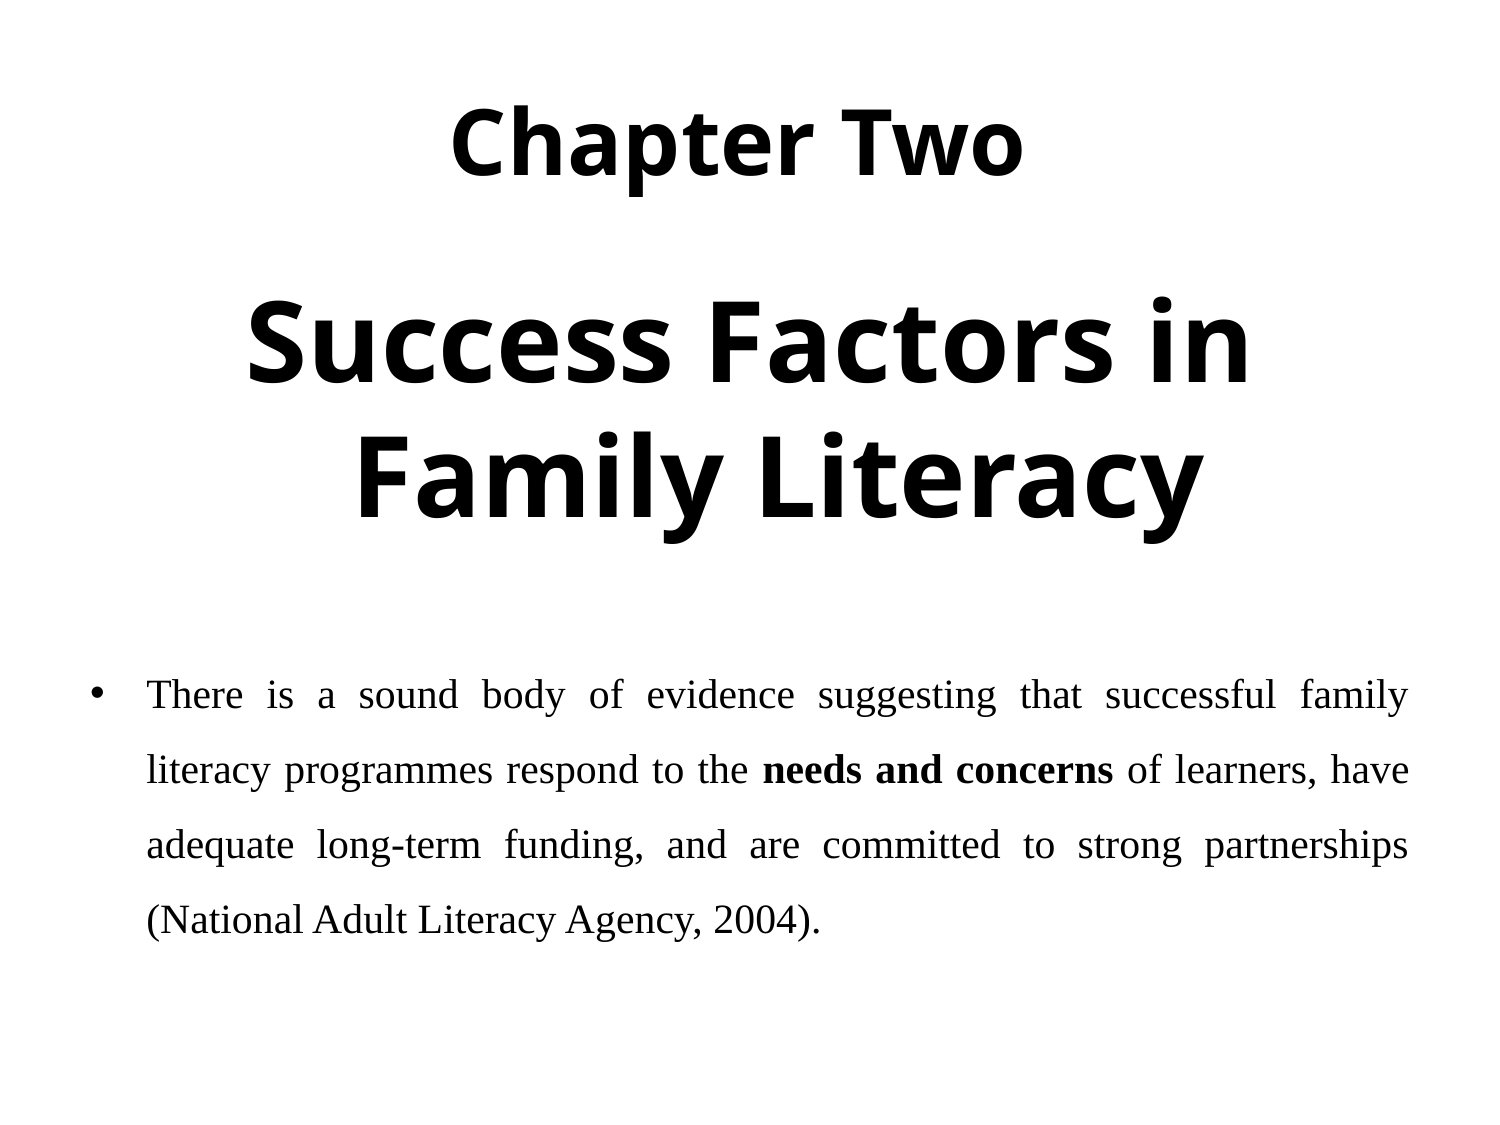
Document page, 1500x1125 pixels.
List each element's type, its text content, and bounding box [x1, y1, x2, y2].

title Chapter Two [75, 45, 1425, 233]
list Success Factors in Family Literacy There is a sound body of evidence suggesting that successful family literacy programmes respond to the needs and concerns of learners, have adequate long-term funding, and are committed to strong partnerships (National Adult Literacy Agency, 2004). [75, 262, 1425, 1005]
